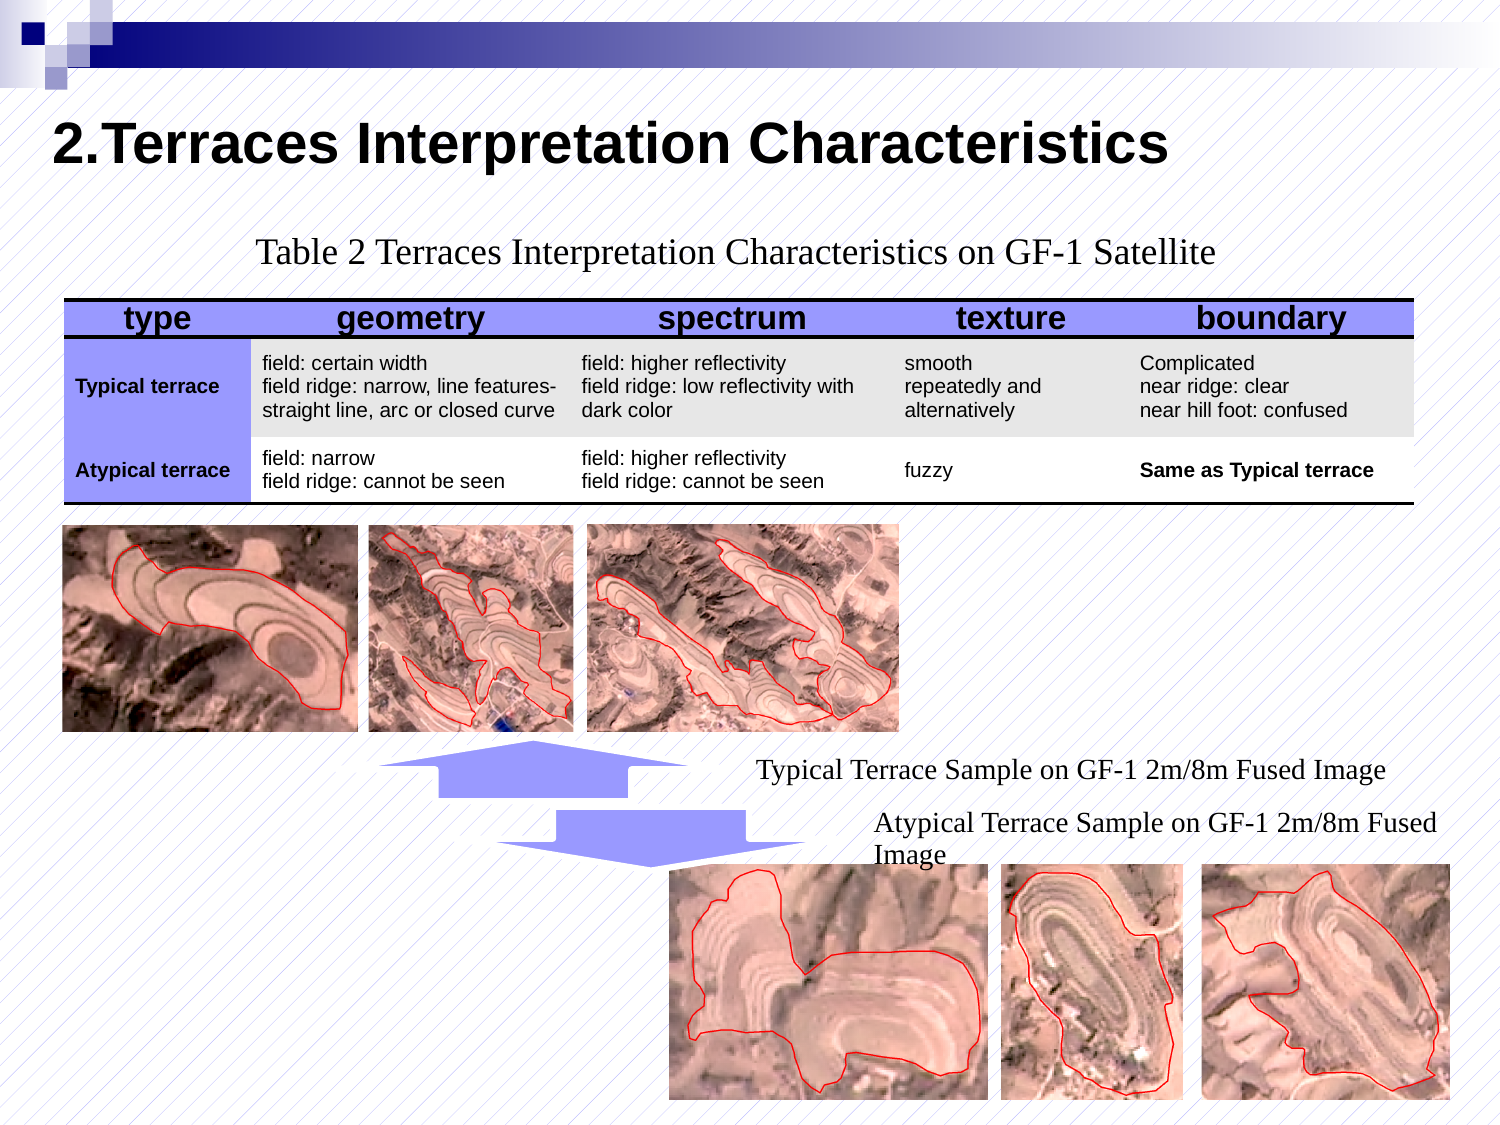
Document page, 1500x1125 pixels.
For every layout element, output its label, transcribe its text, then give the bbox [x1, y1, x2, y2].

table_cell Complicated near ridge: clear near hill foot: confused [1129, 339, 1414, 437]
picture [586, 524, 899, 732]
picture [668, 871, 988, 1101]
picture [368, 524, 574, 732]
text_box Table 2 Terraces Interpretation Characteristics on GF-1 Satellite [99, 219, 1292, 280]
table_cell smooth repeatedly and alternatively [894, 339, 1129, 431]
table_cell field: higher reflectivity field ridge: low reflectivity with dark color [571, 339, 894, 431]
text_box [337, 737, 1500, 871]
table_header spectrum [571, 302, 894, 335]
table_header geometry [251, 302, 571, 335]
table_header type [64, 302, 251, 335]
table_header boundary [1129, 302, 1414, 335]
table_cell field: certain width field ridge: narrow, line features- straight line, arc or closed curve [251, 339, 571, 431]
title 2.Terraces Interpretation Characteristics [37, 62, 1475, 288]
picture [62, 524, 359, 732]
picture [1001, 871, 1183, 1101]
table_cell Same as Typical terrace [1326, 437, 1414, 502]
text_box [0, 431, 1326, 507]
picture [1201, 871, 1451, 1101]
table_cell Typical terrace [64, 339, 251, 431]
table_header texture [894, 302, 1129, 335]
